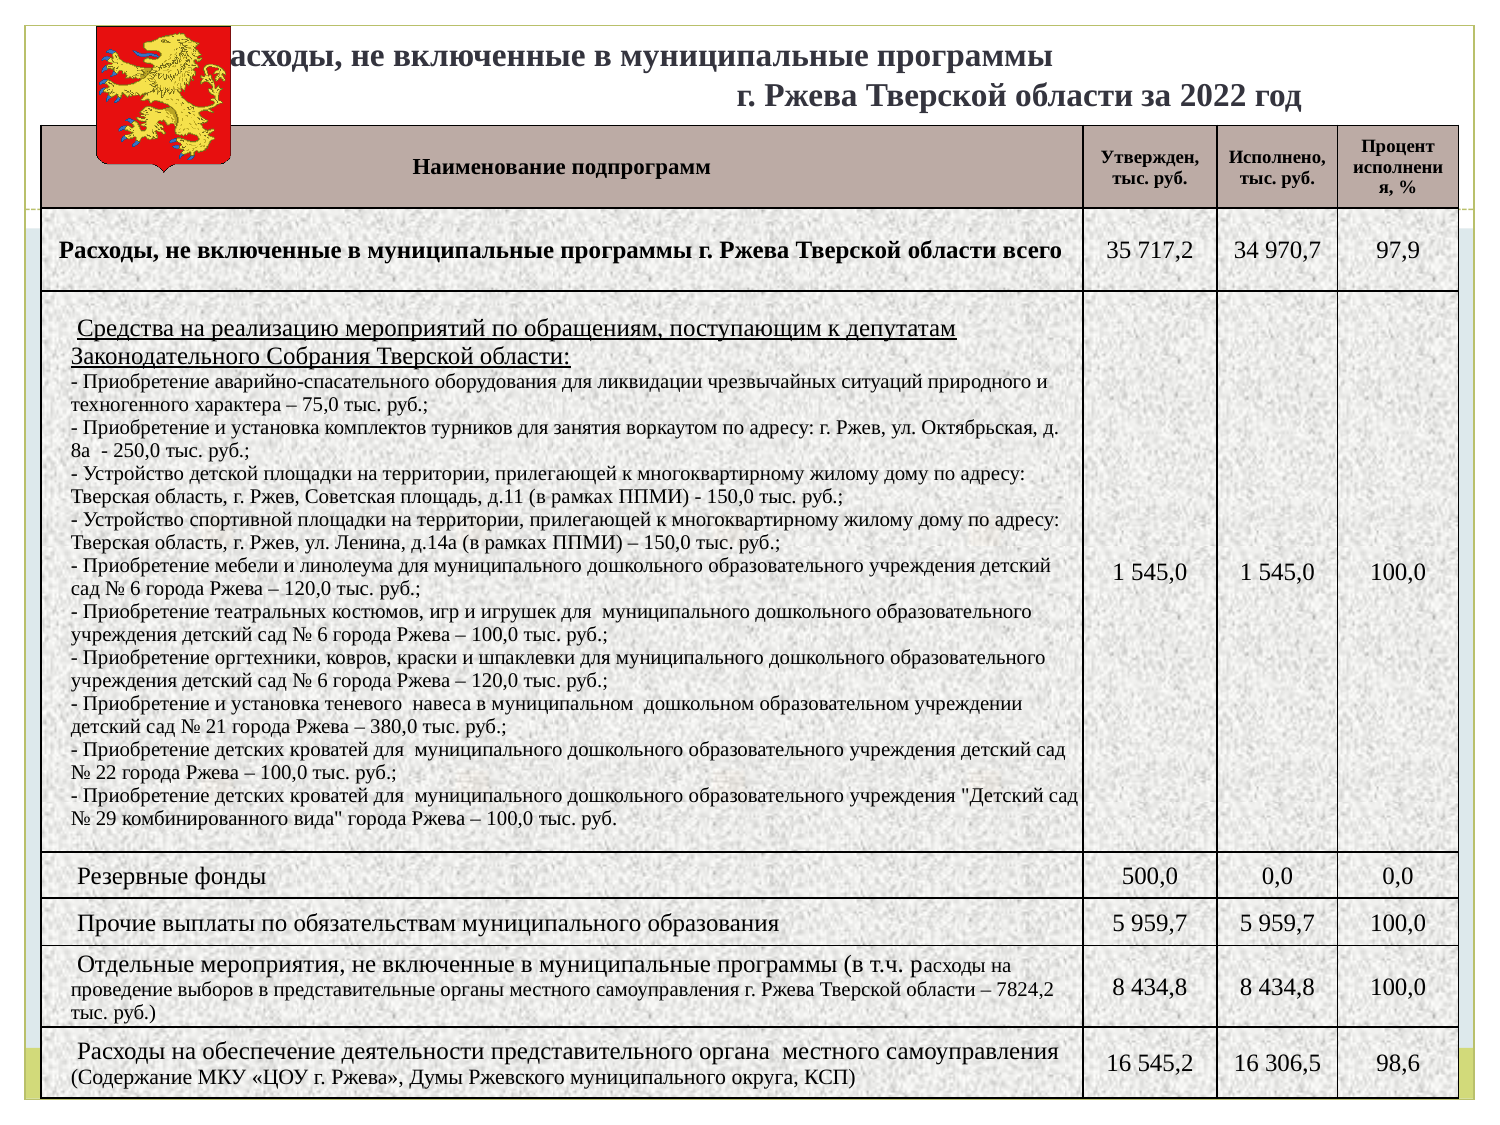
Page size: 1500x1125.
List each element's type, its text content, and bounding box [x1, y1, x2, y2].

table_cell Резервные фонды [42, 853, 1082, 897]
table_header Наименование подпрограмм [42, 126, 1082, 207]
table_cell Расходы на обеспечение деятельности представительного органа местного самоуправления (Содержание МКУ «ЦОУ г. Ржева», Думы Ржевского муниципального округа, КСП) [42, 1028, 1082, 1097]
table_cell 16 306,5 [1218, 1028, 1337, 1097]
table_cell Отдельные мероприятия, не включенные в муниципальные программы (в т.ч. расходы на проведение выборов в представительные органы местного самоуправления г. Ржева Тверской области – 7824,2 тыс. руб.) [42, 946, 1082, 1026]
table_cell 16 545,2 [1084, 1028, 1216, 1097]
table_cell 1 545,0 [1218, 292, 1337, 851]
text_box Расходы, не включенные в муниципальные программы г. Ржева Тверской области за 2022 год [233, 26, 1449, 121]
table_cell 100,0 [1338, 899, 1458, 945]
table_cell 500,0 [1084, 853, 1216, 897]
table_cell 5 959,7 [1218, 899, 1337, 945]
table_cell 34 970,7 [1218, 209, 1337, 290]
table_cell 0,0 [1218, 853, 1337, 897]
table_cell 5 959,7 [1084, 899, 1216, 945]
table_cell 8 434,8 [1084, 946, 1216, 1026]
table_cell 8 434,8 [1218, 946, 1337, 1026]
table_cell Средства на реализацию мероприятий по обращениям, поступающим к депутатам Законодательного Собрания Тверской области: - Приобретение аварийно-спасательного оборудования для ликвидации чрезвычайных ситуаций природного и техногенного характера – 75,0 тыс. руб.; - Приобретение и установка комплектов турников для занятия воркаутом по адресу: г. Ржев, ул. Октябрьская, д. 8а - 250,0 тыс. руб.; - Устройство детской площадки на территории, прилегающей к многоквартирному жилому дому по адресу: Тверская область, г. Ржев, Советская площадь, д.11 (в рамках ППМИ) - 150,0 тыс. руб.; - Устройство спортивной площадки на территории, прилегающей к многоквартирному жилому дому по адресу: Тверская область, г. Ржев, ул. Ленина, д.14а (в рамках ППМИ) – 150,0 тыс. руб.; - Приобретение мебели и линолеума для муниципального дошкольного образовательного учреждения детский сад № 6 города Ржева – 120,0 тыс. руб.; - Приобретение театральных костюмов, игр и игрушек для муниципального дошкольного образовательного учреждения детский сад № 6 города Ржева – 100,0 тыс. руб.; - Приобретение оргтехники, ковров, краски и шпаклевки для муниципального дошкольного образовательного учреждения детский сад № 6 города Ржева – 120,0 тыс. руб.; - Приобретение и установка теневого навеса в муниципальном дошкольном образовательном учреждении детский сад № 21 города Ржева – 380,0 тыс. руб.; - Приобретение детских кроватей для муниципального дошкольного образовательного учреждения детский сад № 22 города Ржева – 100,0 тыс. руб.; - Приобретение детских кроватей для муниципального дошкольного образовательного учреждения "Детский сад № 29 комбинированного вида" города Ржева – 100,0 тыс. руб. [42, 292, 1082, 851]
table_cell 1 545,0 [1084, 292, 1216, 851]
picture [96, 25, 231, 173]
table_cell 98,6 [1338, 1028, 1458, 1097]
table_header Исполнено, тыс. руб. [1218, 126, 1337, 207]
table_cell 0,0 [1338, 853, 1458, 897]
table_cell Прочие выплаты по обязательствам муниципального образования [42, 899, 1082, 945]
table_header Утвержден, тыс. руб. [1084, 126, 1216, 207]
table_cell Расходы, не включенные в муниципальные программы г. Ржева Тверской области всего [42, 209, 1082, 290]
table_header Процент исполнения, % [1338, 126, 1458, 207]
table_cell 97,9 [1338, 209, 1458, 290]
table_cell 35 717,2 [1084, 209, 1216, 290]
table_cell 100,0 [1338, 946, 1458, 1026]
table_cell 100,0 [1338, 292, 1458, 851]
